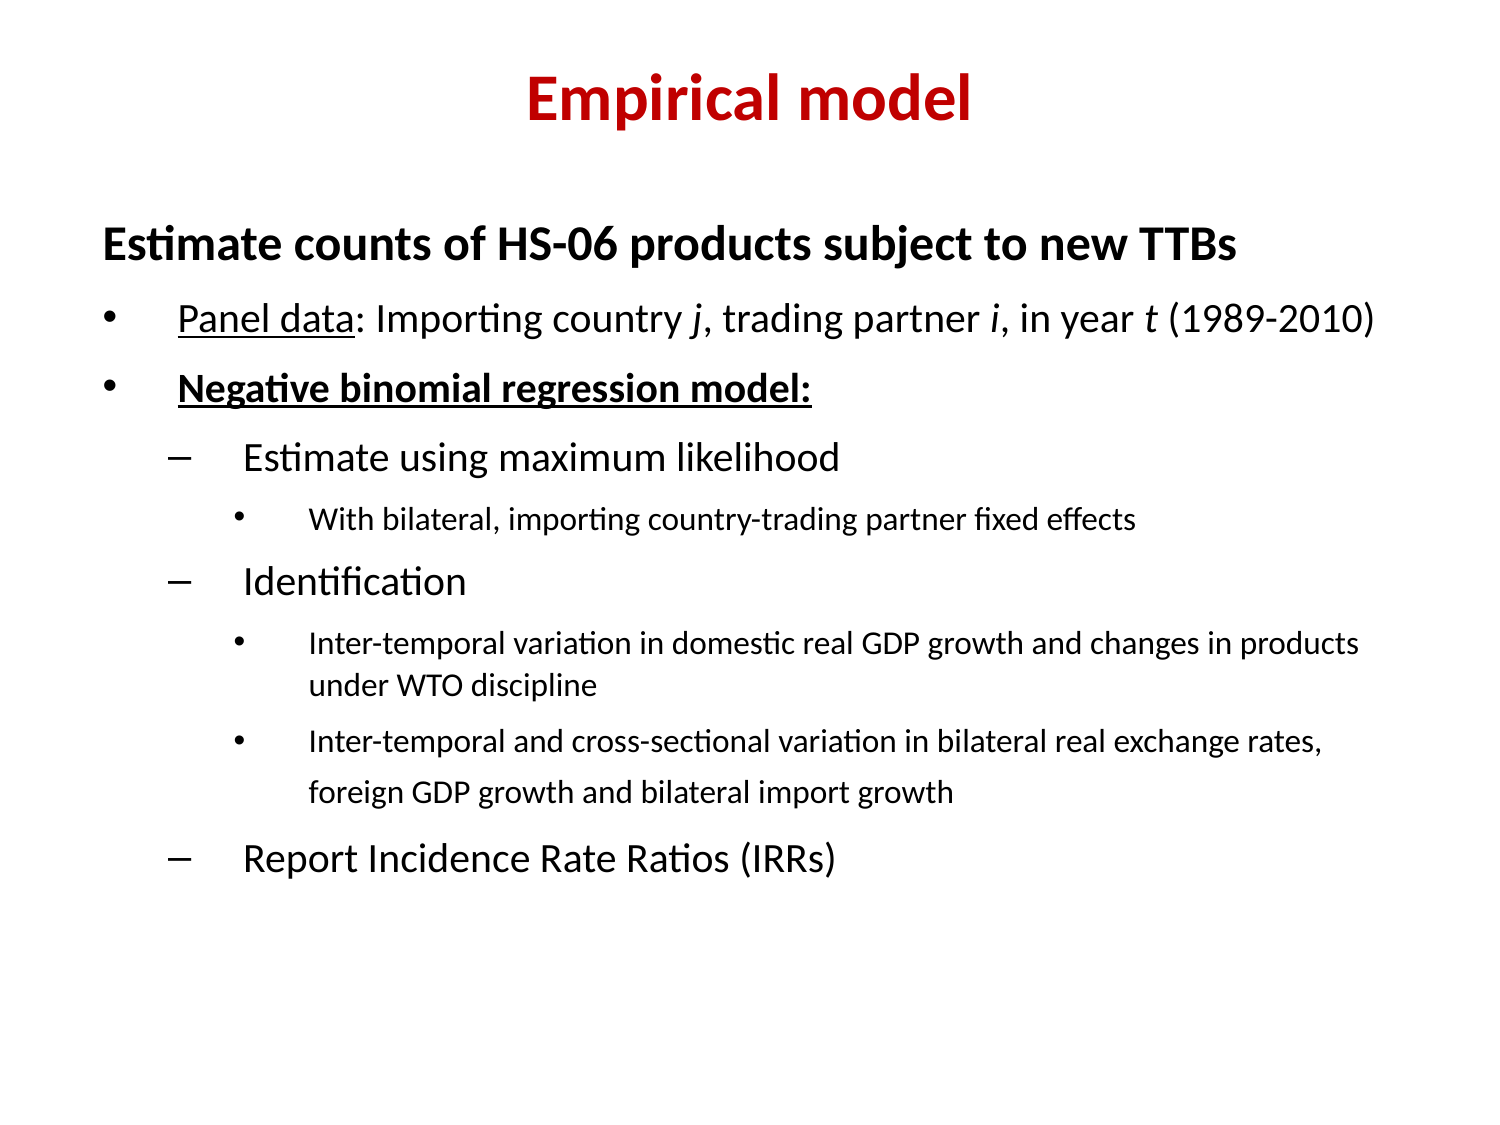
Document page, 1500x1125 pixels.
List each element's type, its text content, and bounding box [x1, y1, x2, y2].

title Empirical model [112, 24, 1388, 163]
list Estimate counts of HS-06 products subject to new TTBs Panel data: Importing country j, trading partner i, in year t (1989-2010) Negative binomial regression model: Estimate using maximum likelihood With bilateral, importing country-trading partner fixed effects Identification Inter-temporal variation in domestic real GDP growth and changes in products under WTO discipline Inter-temporal and cross-sectional variation in bilateral real exchange rates, foreign GDP growth and bilateral import growth Report Incidence Rate Ratios (IRRs) [87, 199, 1426, 1076]
